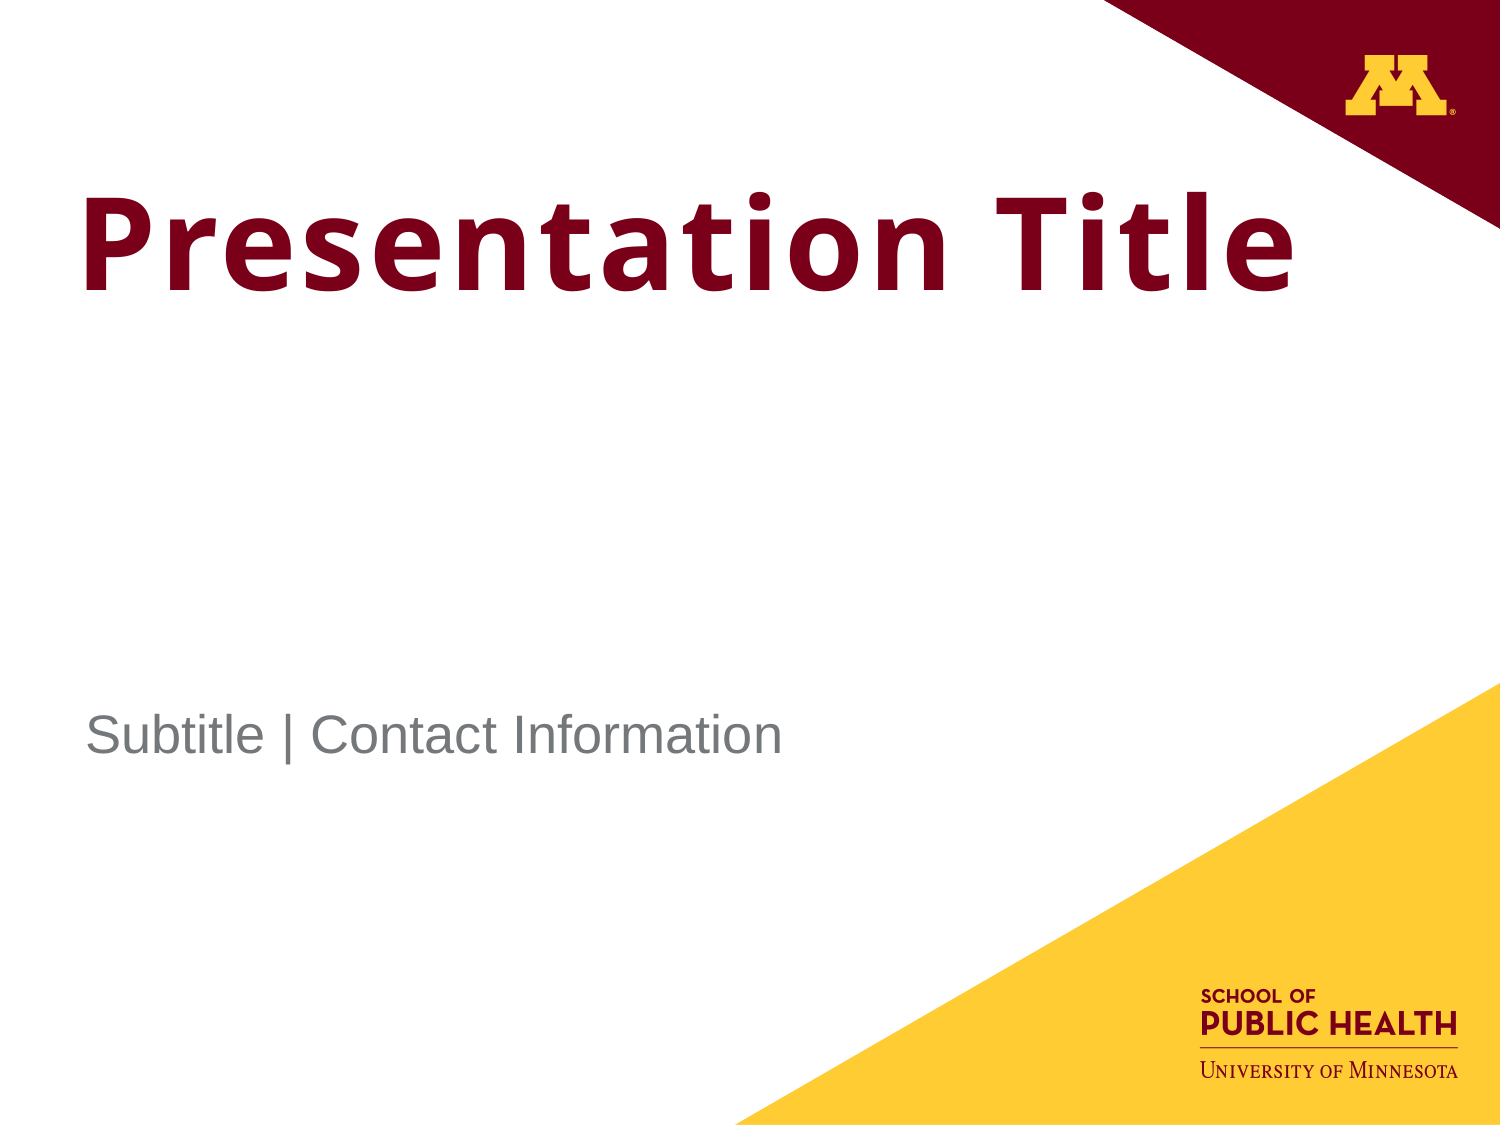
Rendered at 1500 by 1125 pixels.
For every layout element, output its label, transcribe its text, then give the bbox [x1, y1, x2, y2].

picture [0, 0, 1500, 1125]
list Subtitle | Contact Information [70, 691, 1421, 779]
title Presentation Title [75, 161, 1425, 621]
